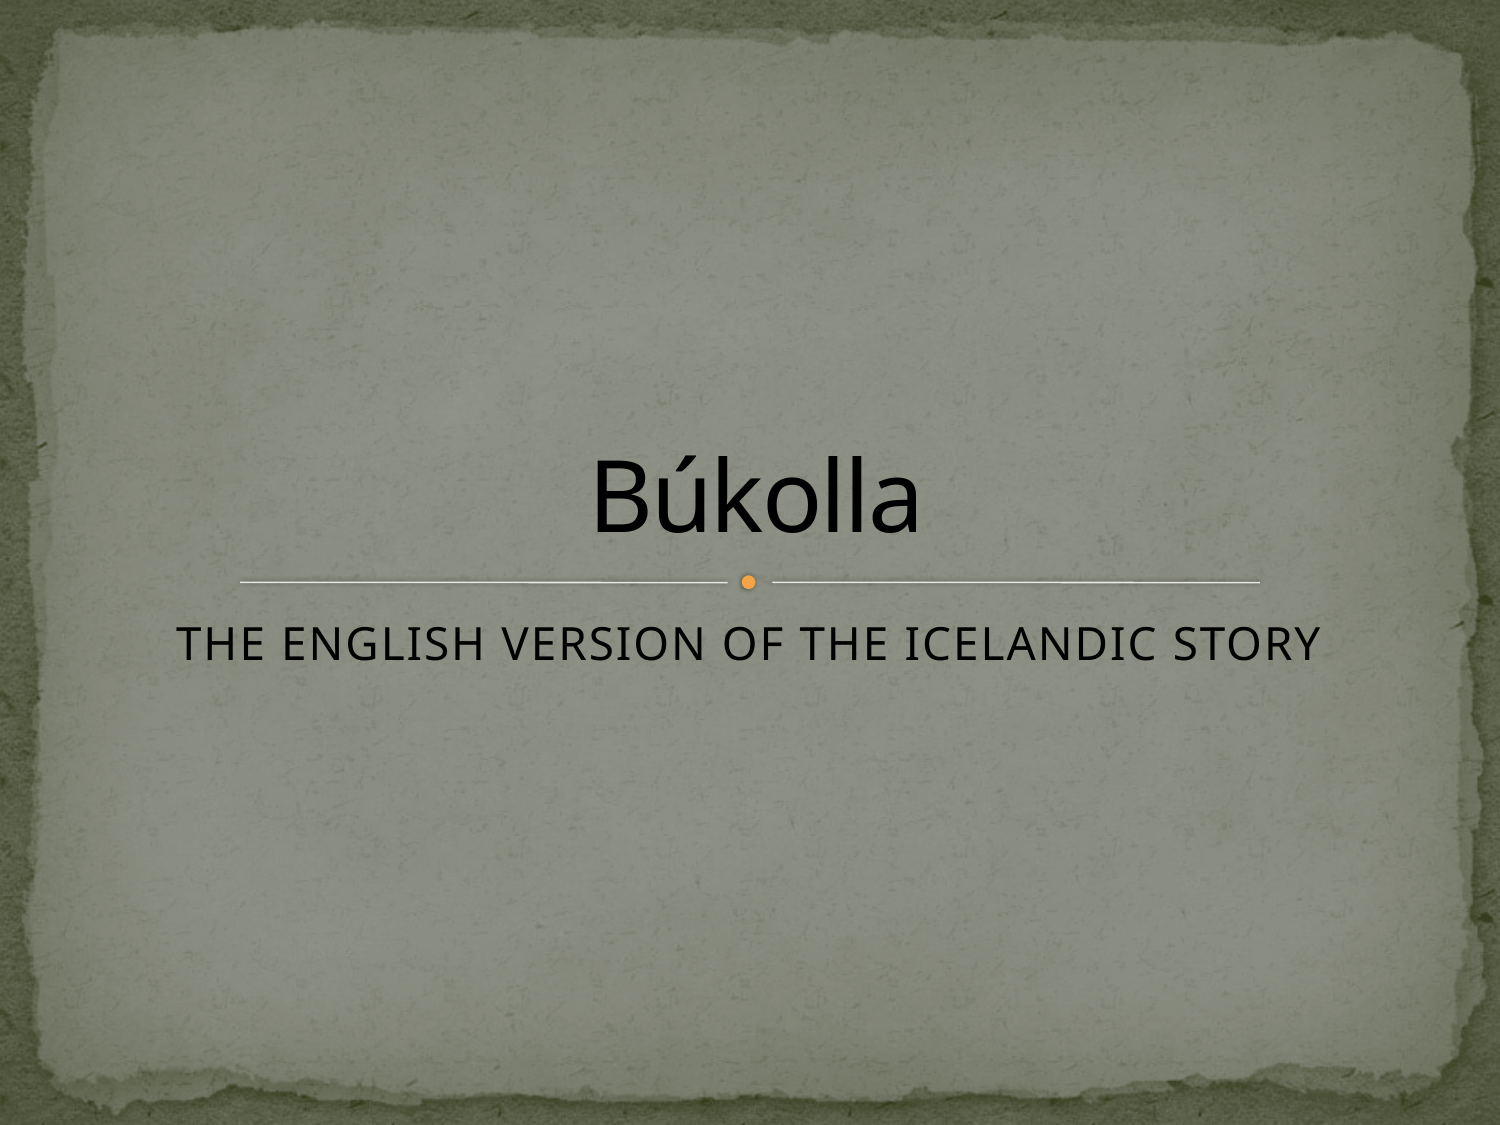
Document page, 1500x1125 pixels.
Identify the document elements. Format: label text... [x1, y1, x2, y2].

title Búkolla [74, 235, 1438, 561]
subtitle THE ENGLISH VERSION OF THE ICELANDIC STORY [75, 606, 1438, 795]
